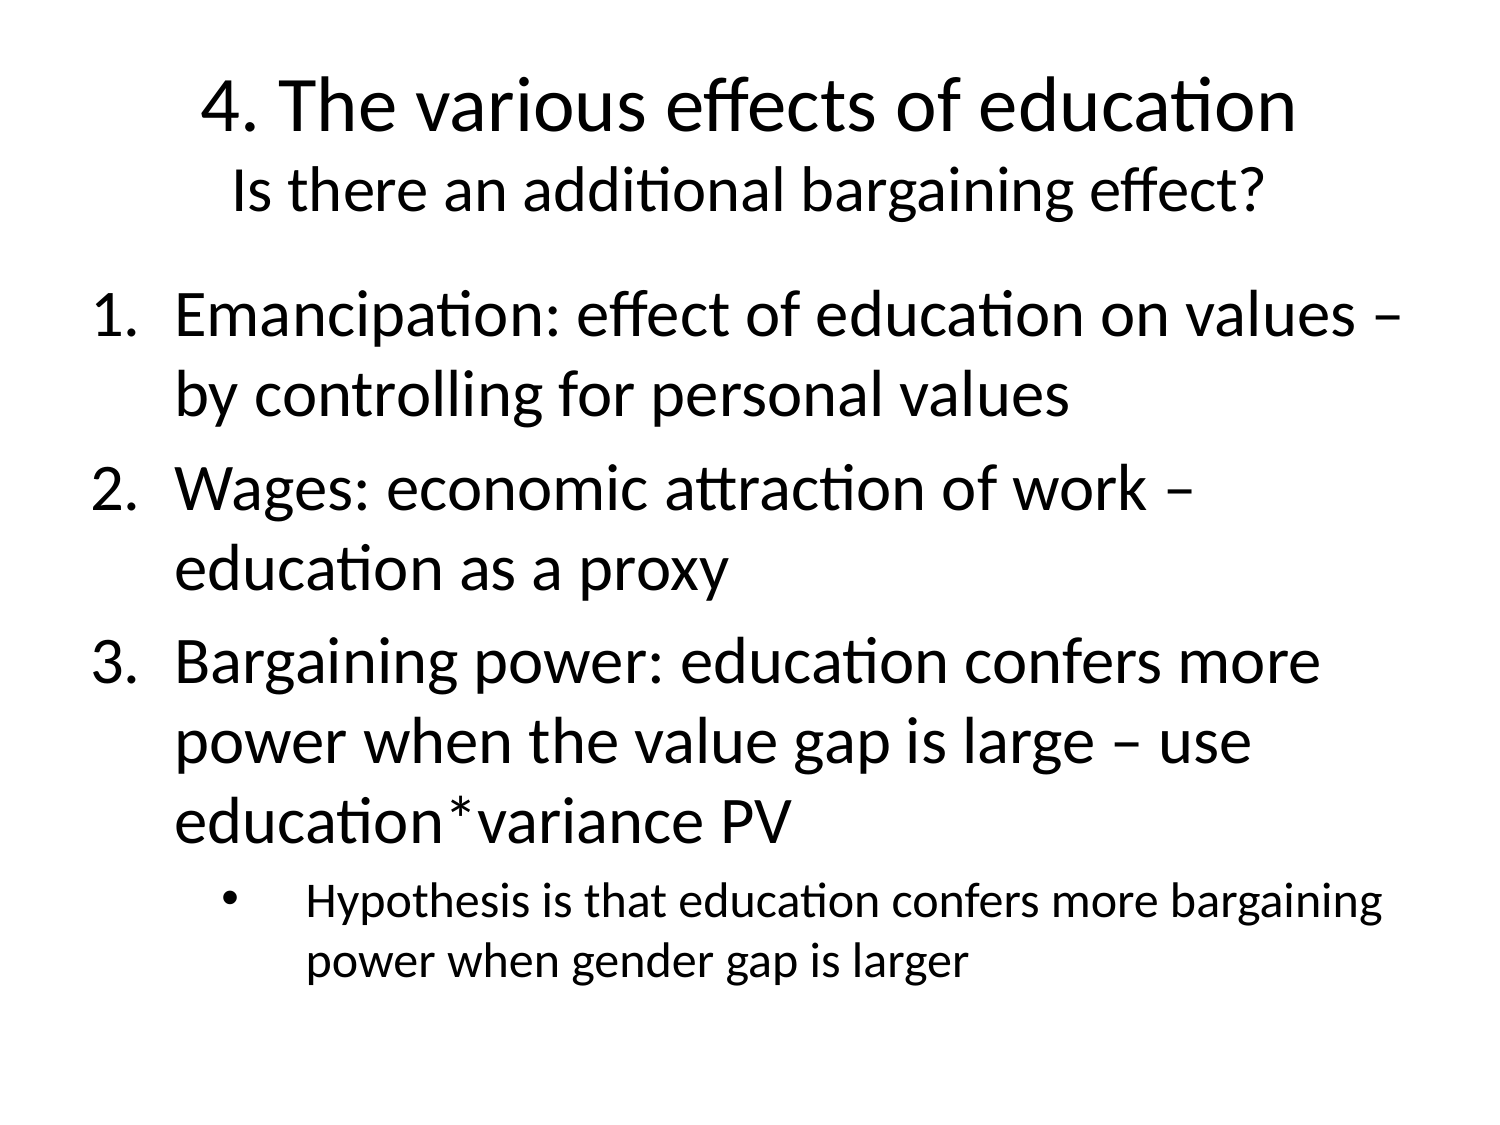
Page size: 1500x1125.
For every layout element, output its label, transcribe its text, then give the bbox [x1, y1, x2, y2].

title 4. The various effects of education Is there an additional bargaining effect? [75, 45, 1425, 233]
list Emancipation: effect of education on values – by controlling for personal values Wages: economic attraction of work –education as a proxy Bargaining power: education confers more power when the value gap is large – use education*variance PV Hypothesis is that education confers more bargaining power when gender gap is larger [75, 262, 1425, 1005]
